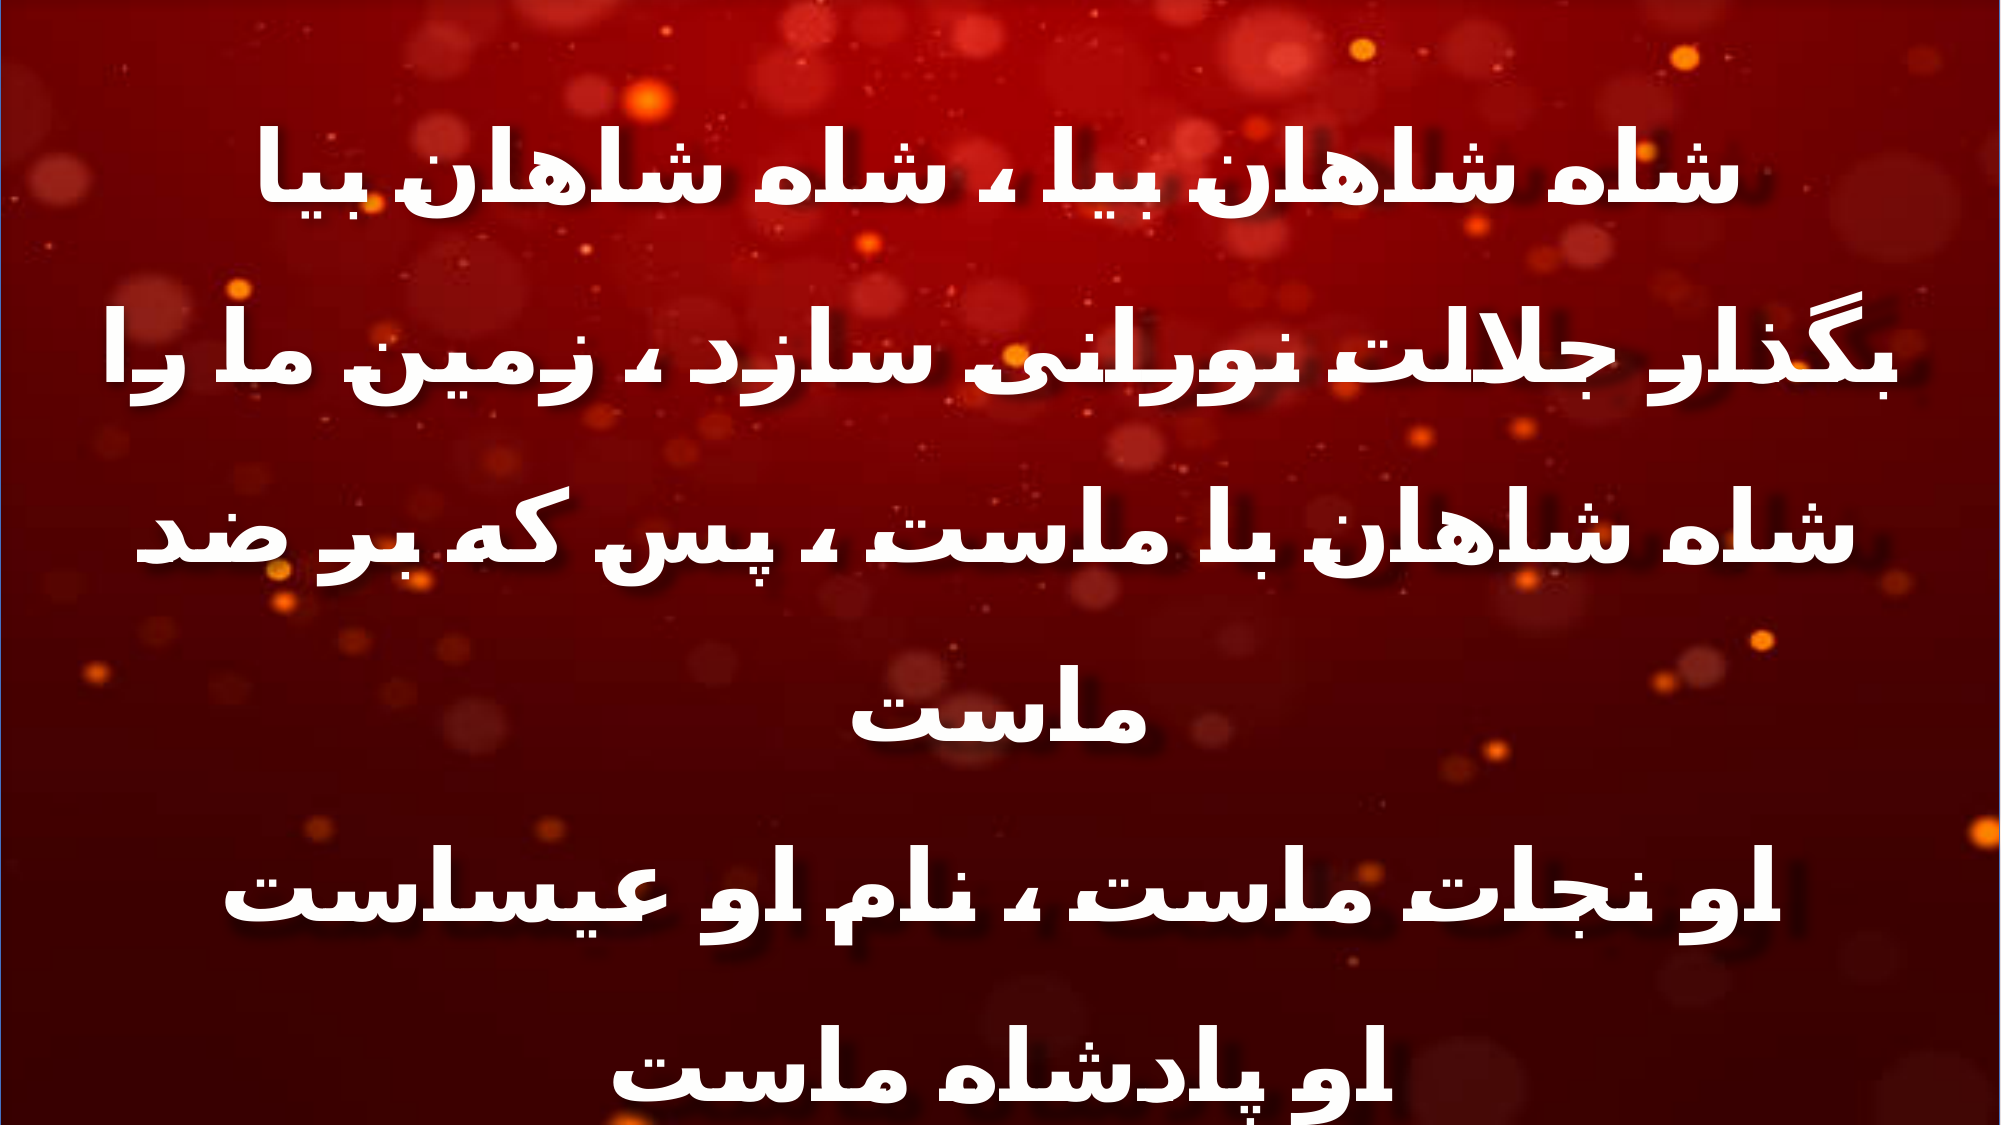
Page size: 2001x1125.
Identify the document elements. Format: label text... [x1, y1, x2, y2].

text_box شاه شاهان بیا ، شاه شاهان بیا بگذار جلالت نورانی سازد ، زمین ما را شاه شاهان با ماست ، پس که بر ضد ماست او نجات ماست ، نام او عیساست او پادشاه ماست [0, 0, 2000, 1125]
